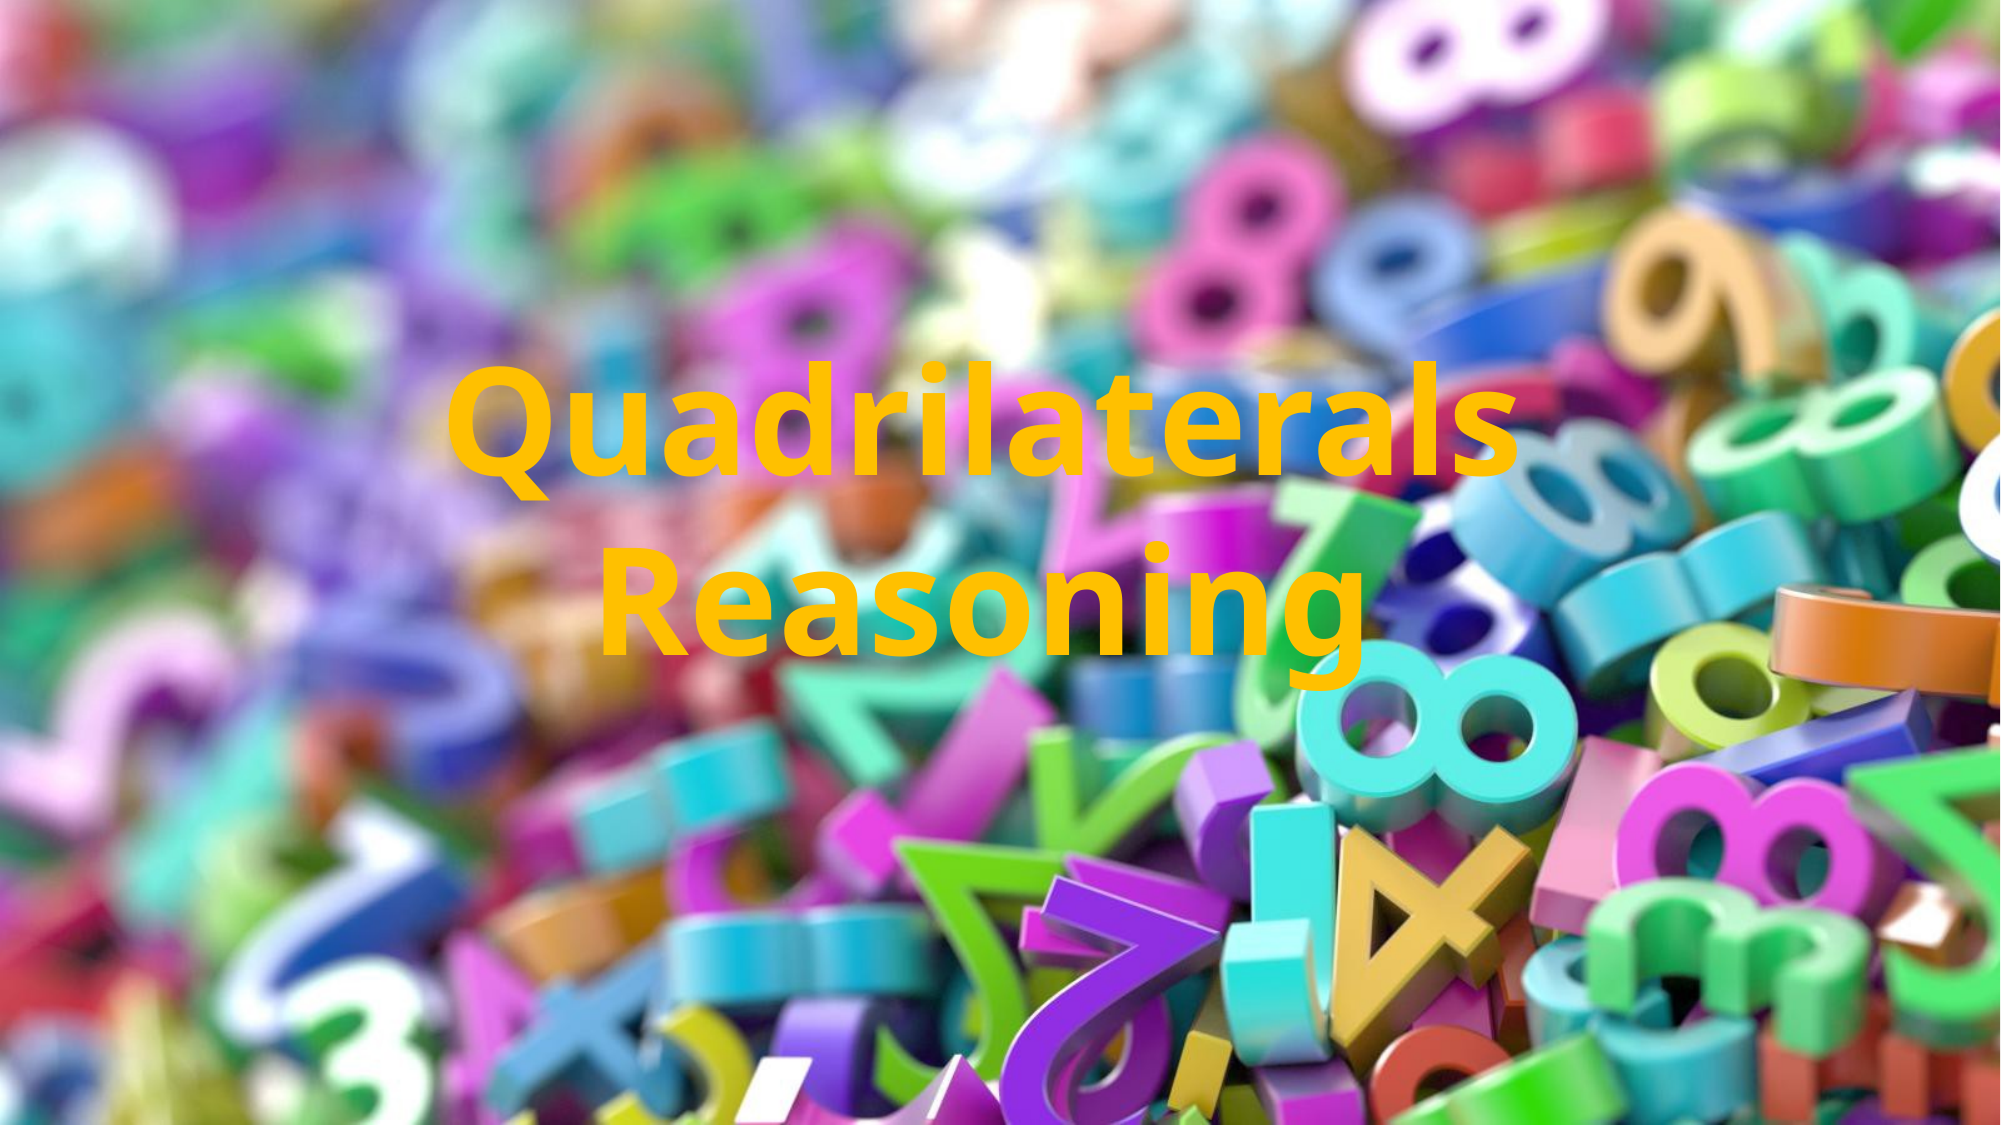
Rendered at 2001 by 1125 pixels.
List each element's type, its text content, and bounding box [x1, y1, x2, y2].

text_box Quadrilaterals Reasoning [348, 318, 1616, 694]
picture [0, 0, 2001, 1125]
